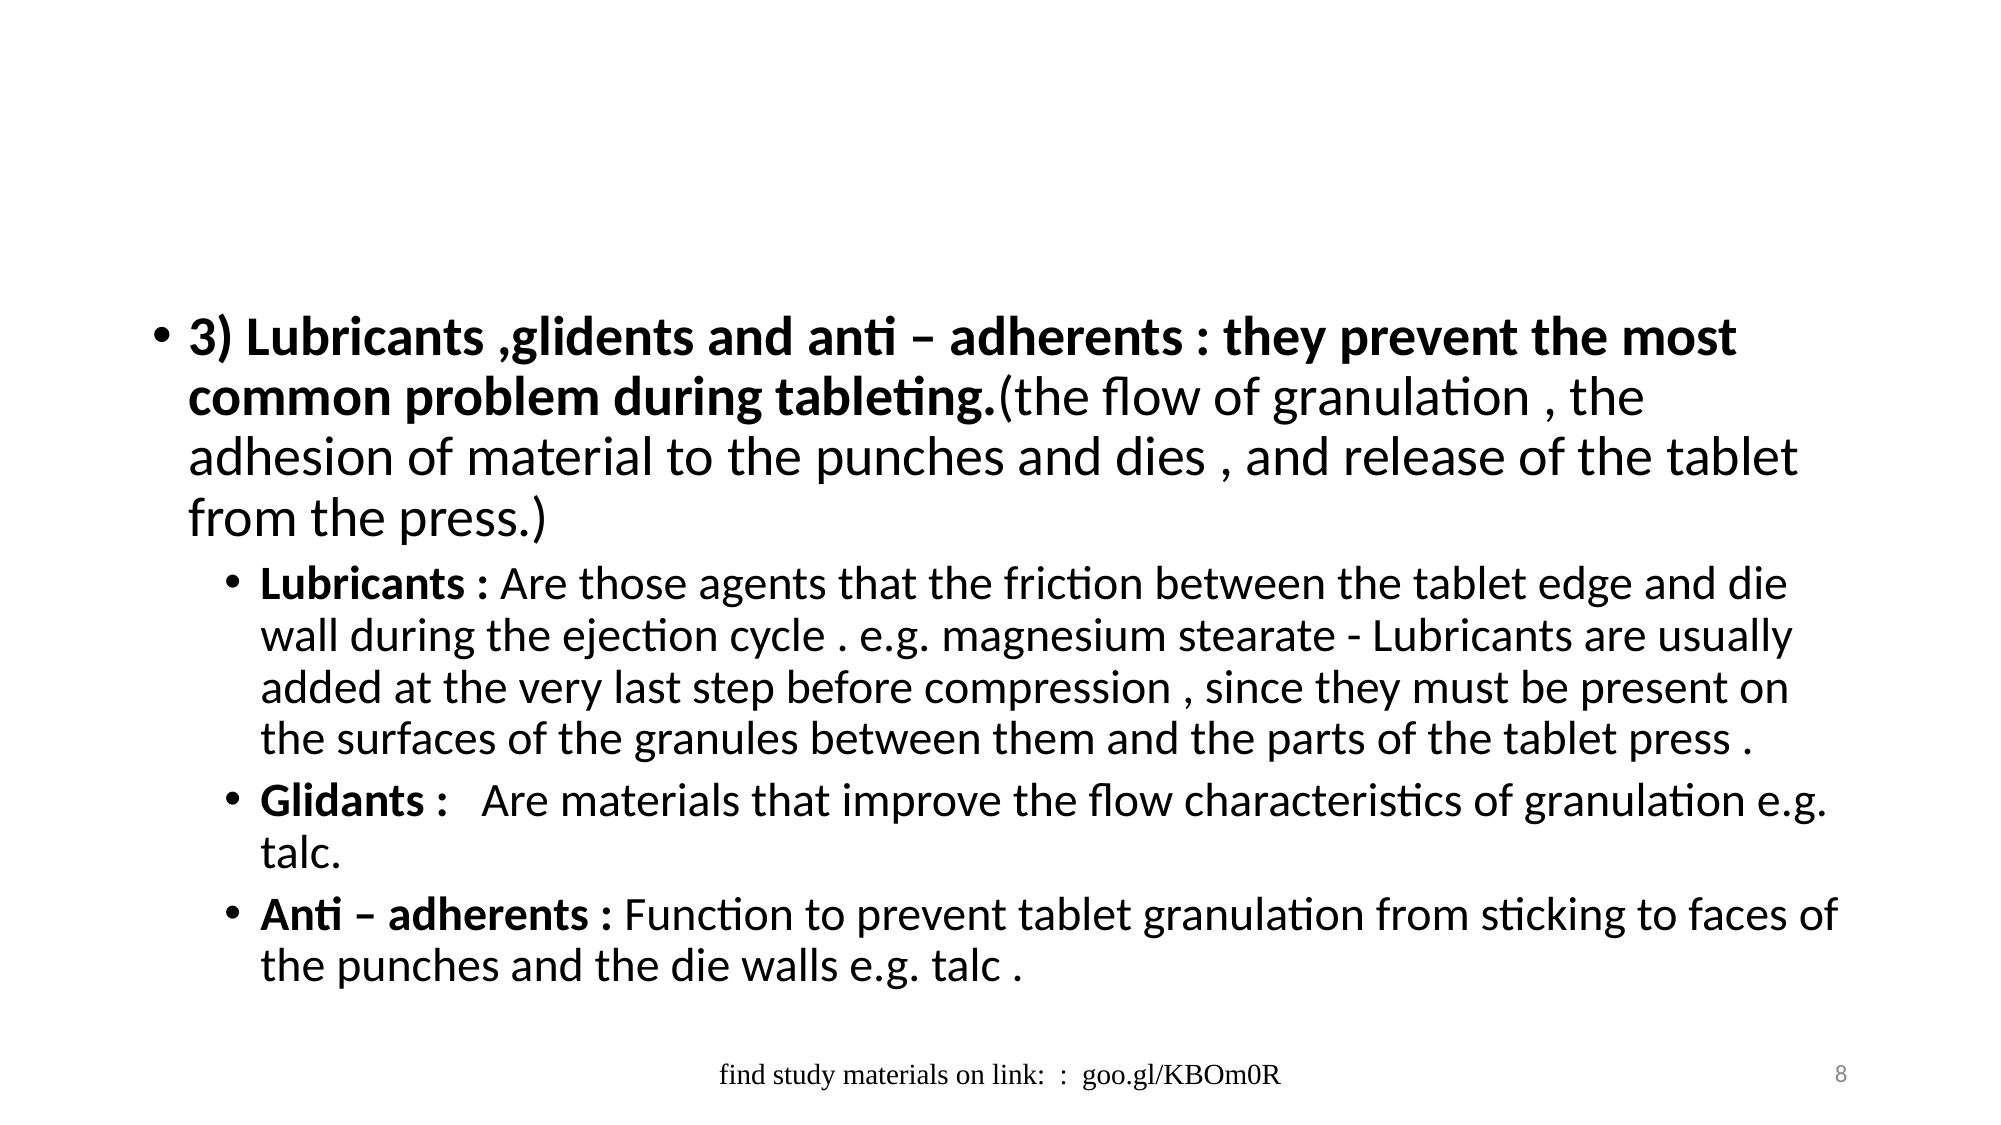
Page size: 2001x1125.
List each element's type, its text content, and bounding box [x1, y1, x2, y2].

list 3) Lubricants ,glidents and anti – adherents : they prevent the most common problem during tableting.(the flow of granulation , the adhesion of material to the punches and dies , and release of the tablet from the press.) Lubricants : Are those agents that the friction between the tablet edge and die wall during the ejection cycle . e.g. magnesium stearate - Lubricants are usually added at the very last step before compression , since they must be present on the surfaces of the granules between them and the parts of the tablet press . Glidants : Are materials that improve the flow characteristics of granulation e.g. talc. Anti – adherents : Function to prevent tablet granulation from sticking to faces of the punches and the die walls e.g. talc . [137, 299, 1863, 1014]
footer find study materials on link: : goo.gl/KBOm0R [662, 1042, 1338, 1103]
slide_number 8 [1412, 1042, 1863, 1103]
